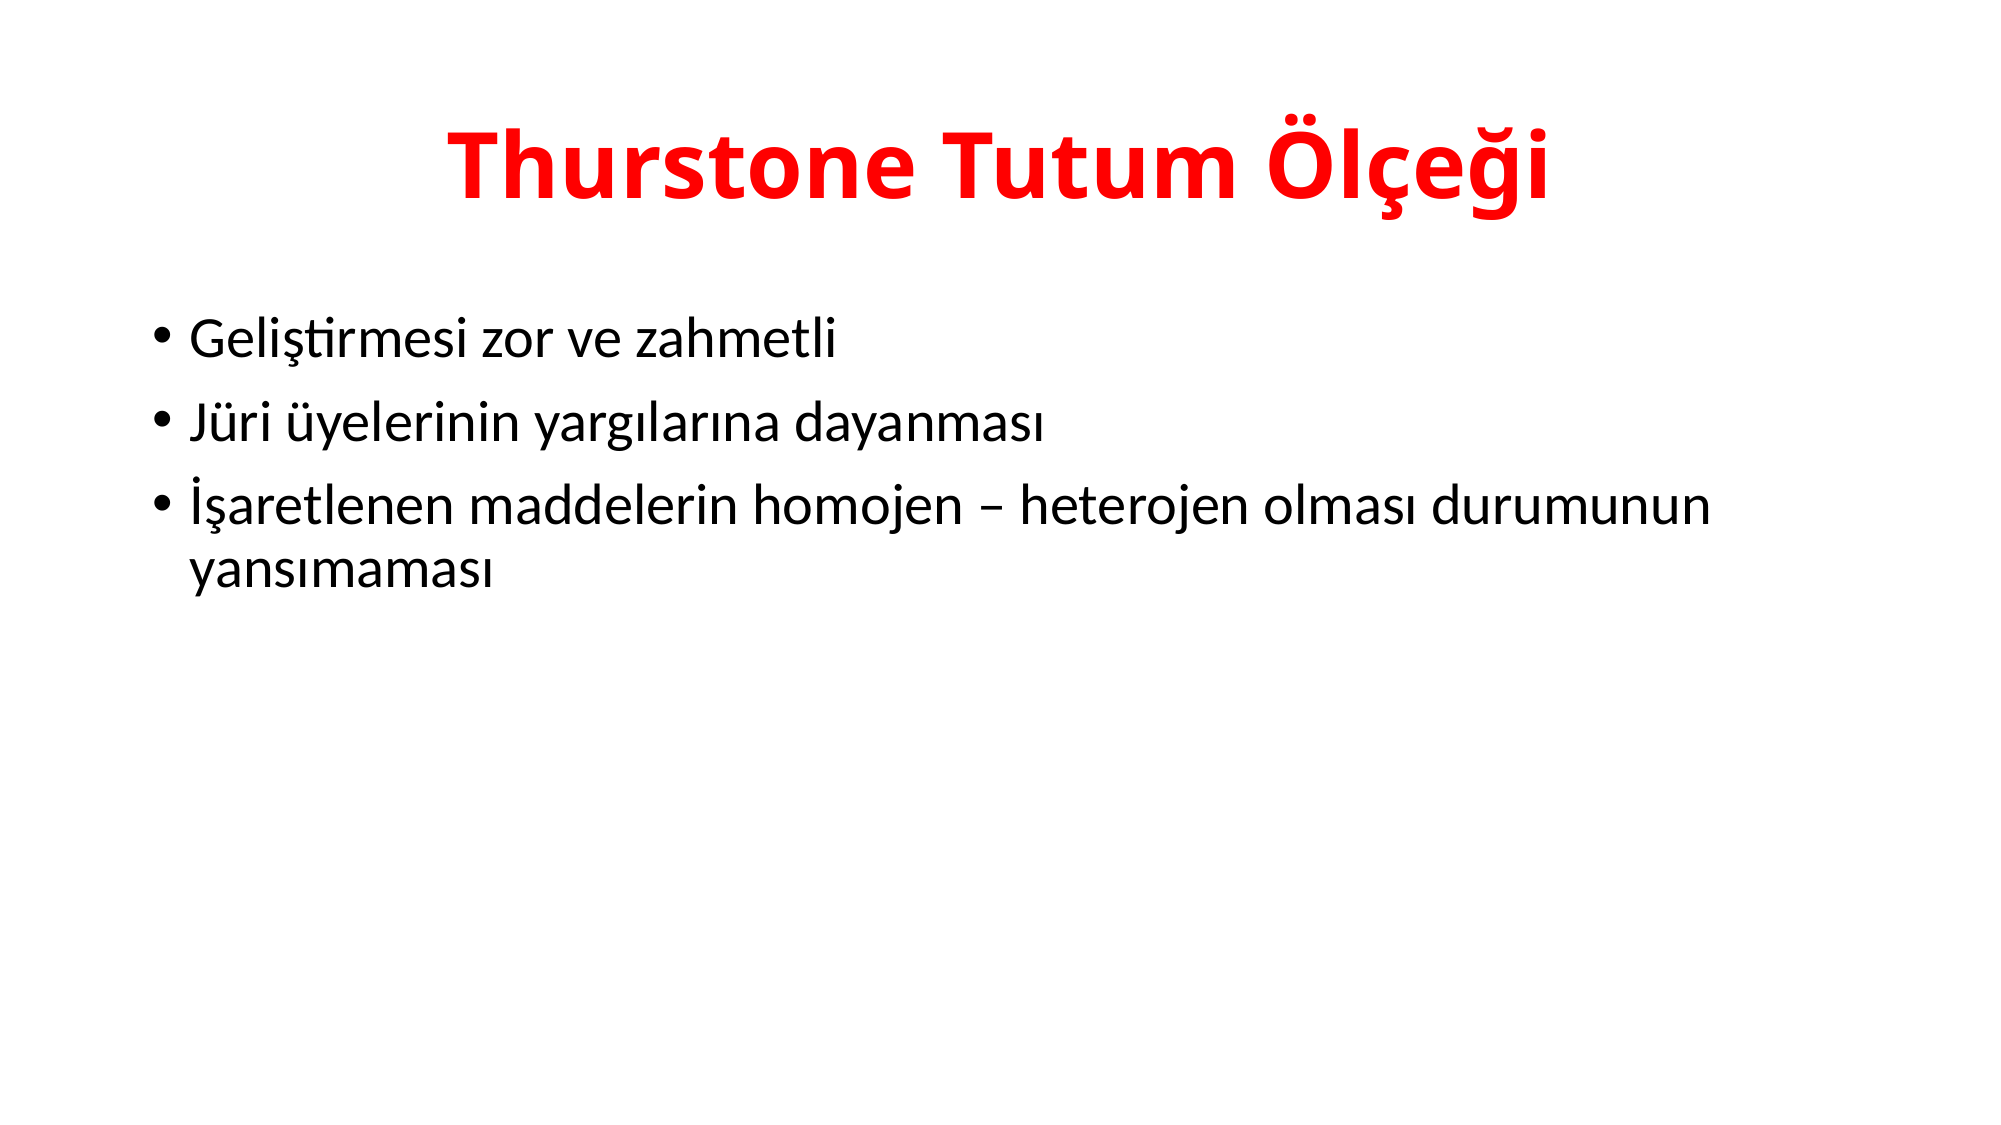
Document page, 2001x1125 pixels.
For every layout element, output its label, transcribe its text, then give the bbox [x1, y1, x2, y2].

list Geliştirmesi zor ve zahmetli Jüri üyelerinin yargılarına dayanması İşaretlenen maddelerin homojen – heterojen olması durumunun yansımaması [137, 299, 1863, 1014]
title Thurstone Tutum Ölçeği [137, 59, 1863, 278]
